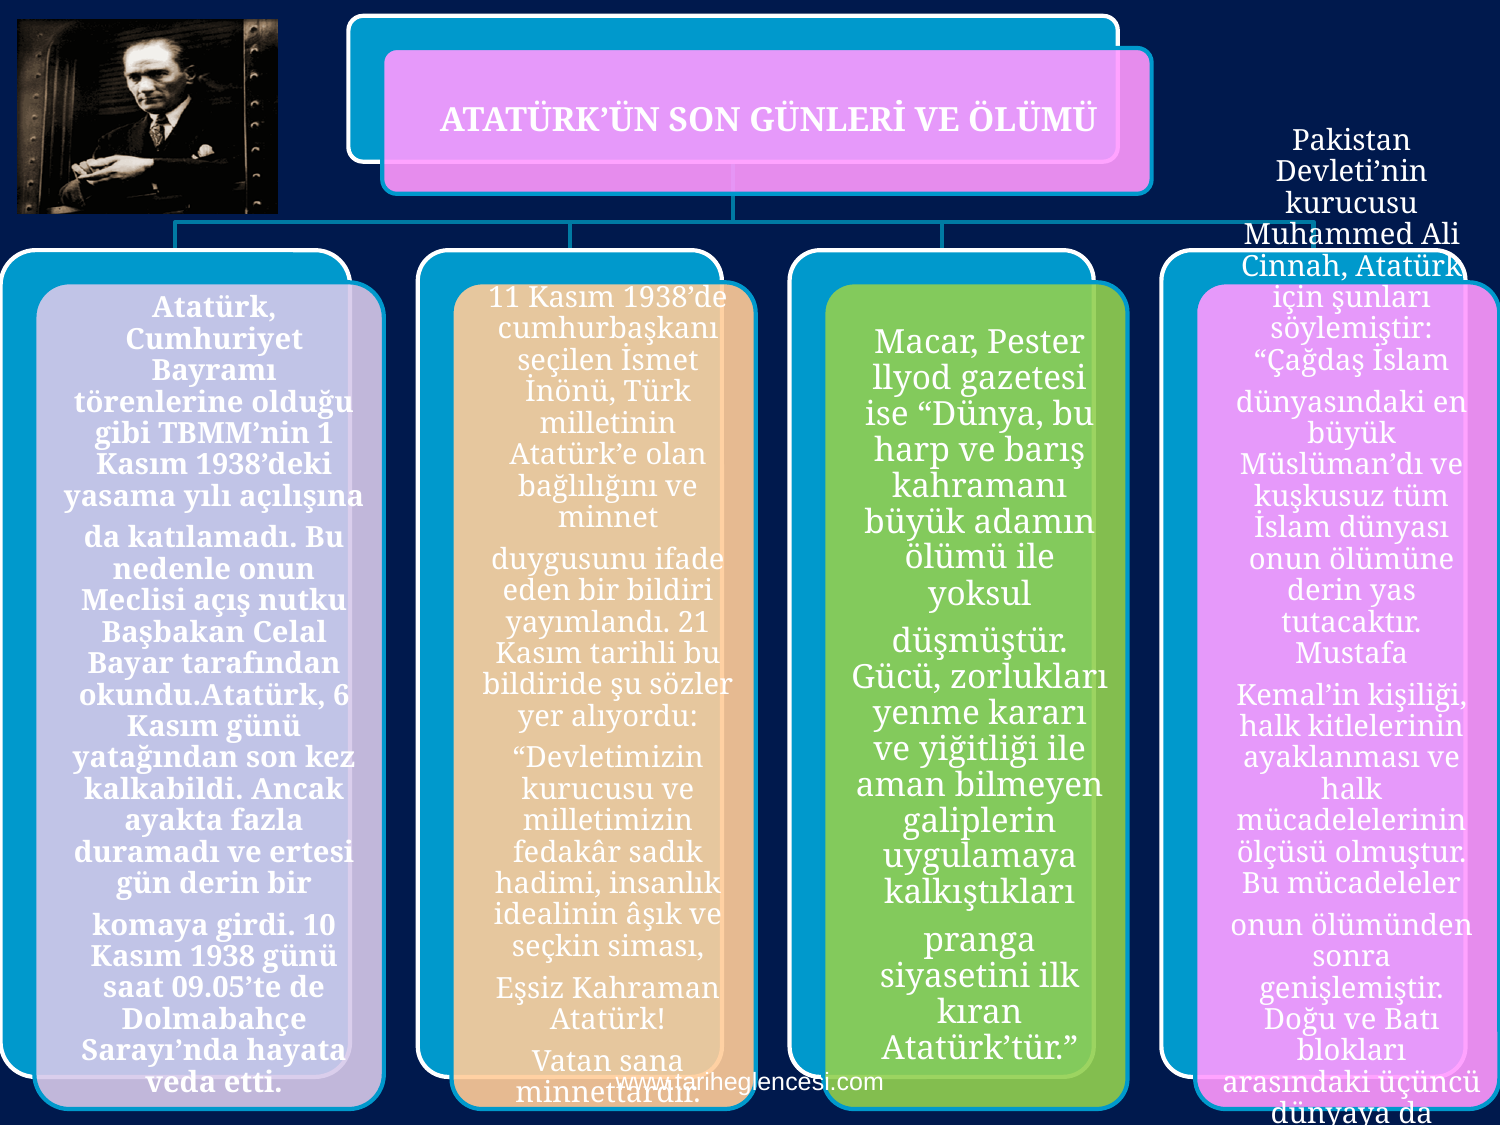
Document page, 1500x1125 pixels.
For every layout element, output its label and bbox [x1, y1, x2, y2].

picture [17, 18, 278, 215]
list [0, 0, 1500, 1125]
